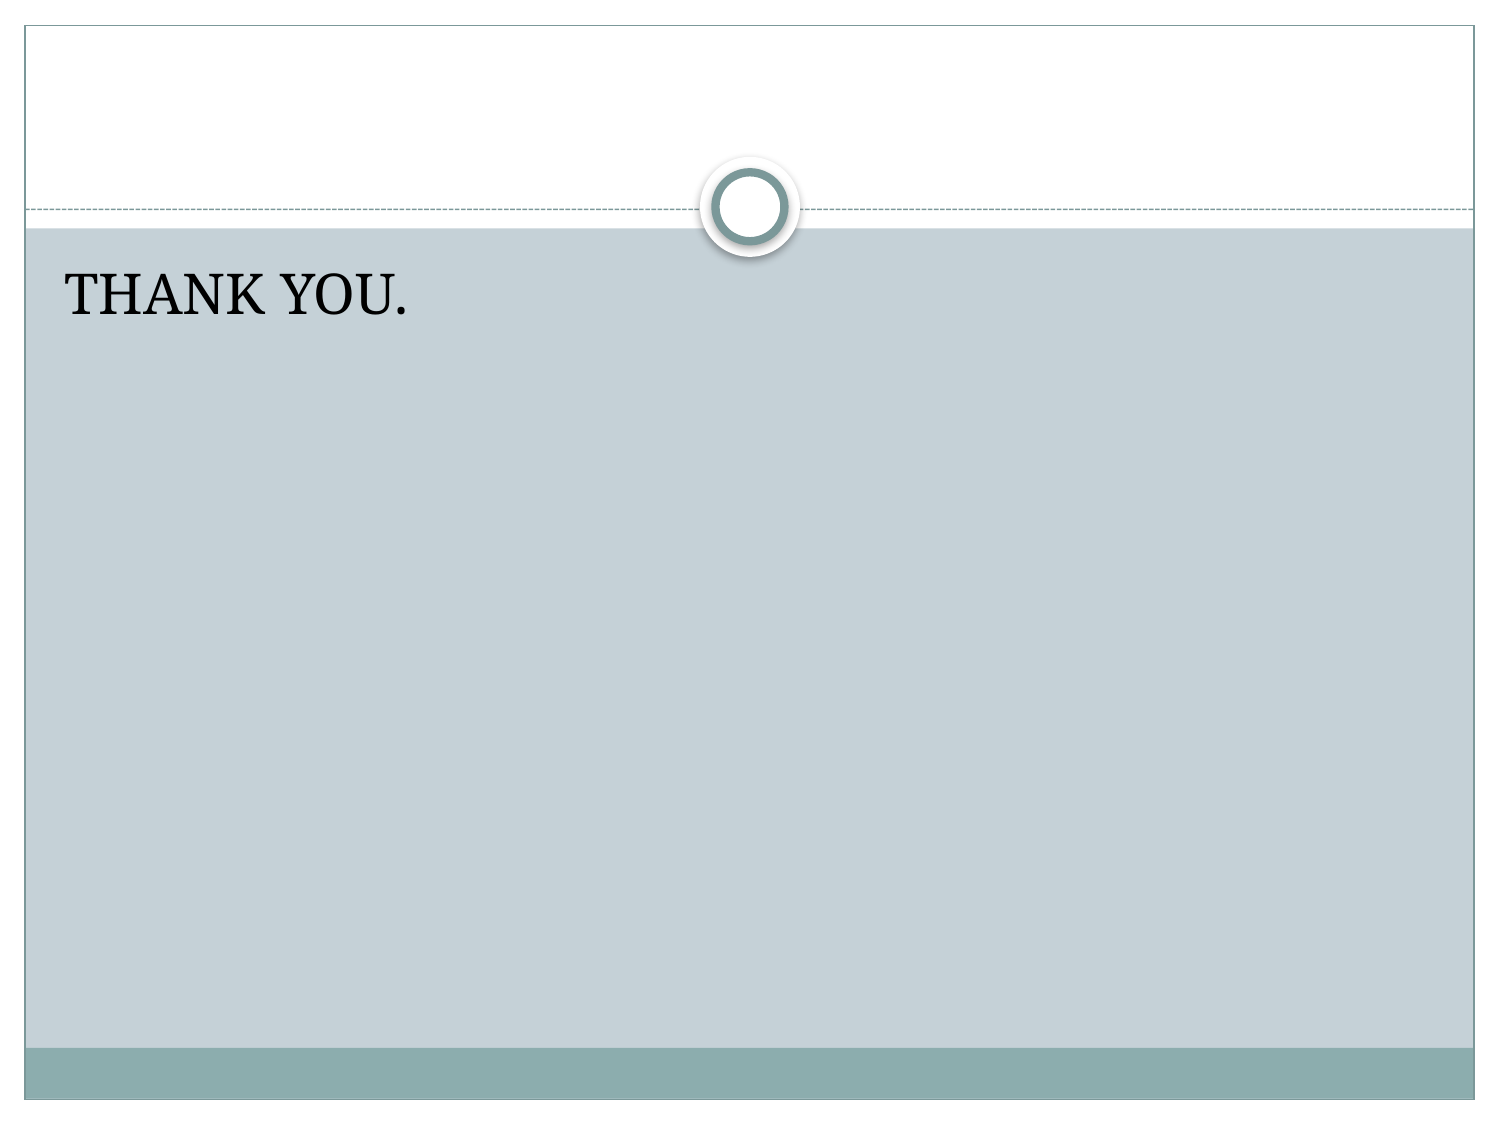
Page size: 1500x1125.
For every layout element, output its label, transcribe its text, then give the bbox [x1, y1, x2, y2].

list THANK YOU. [49, 250, 1445, 1001]
